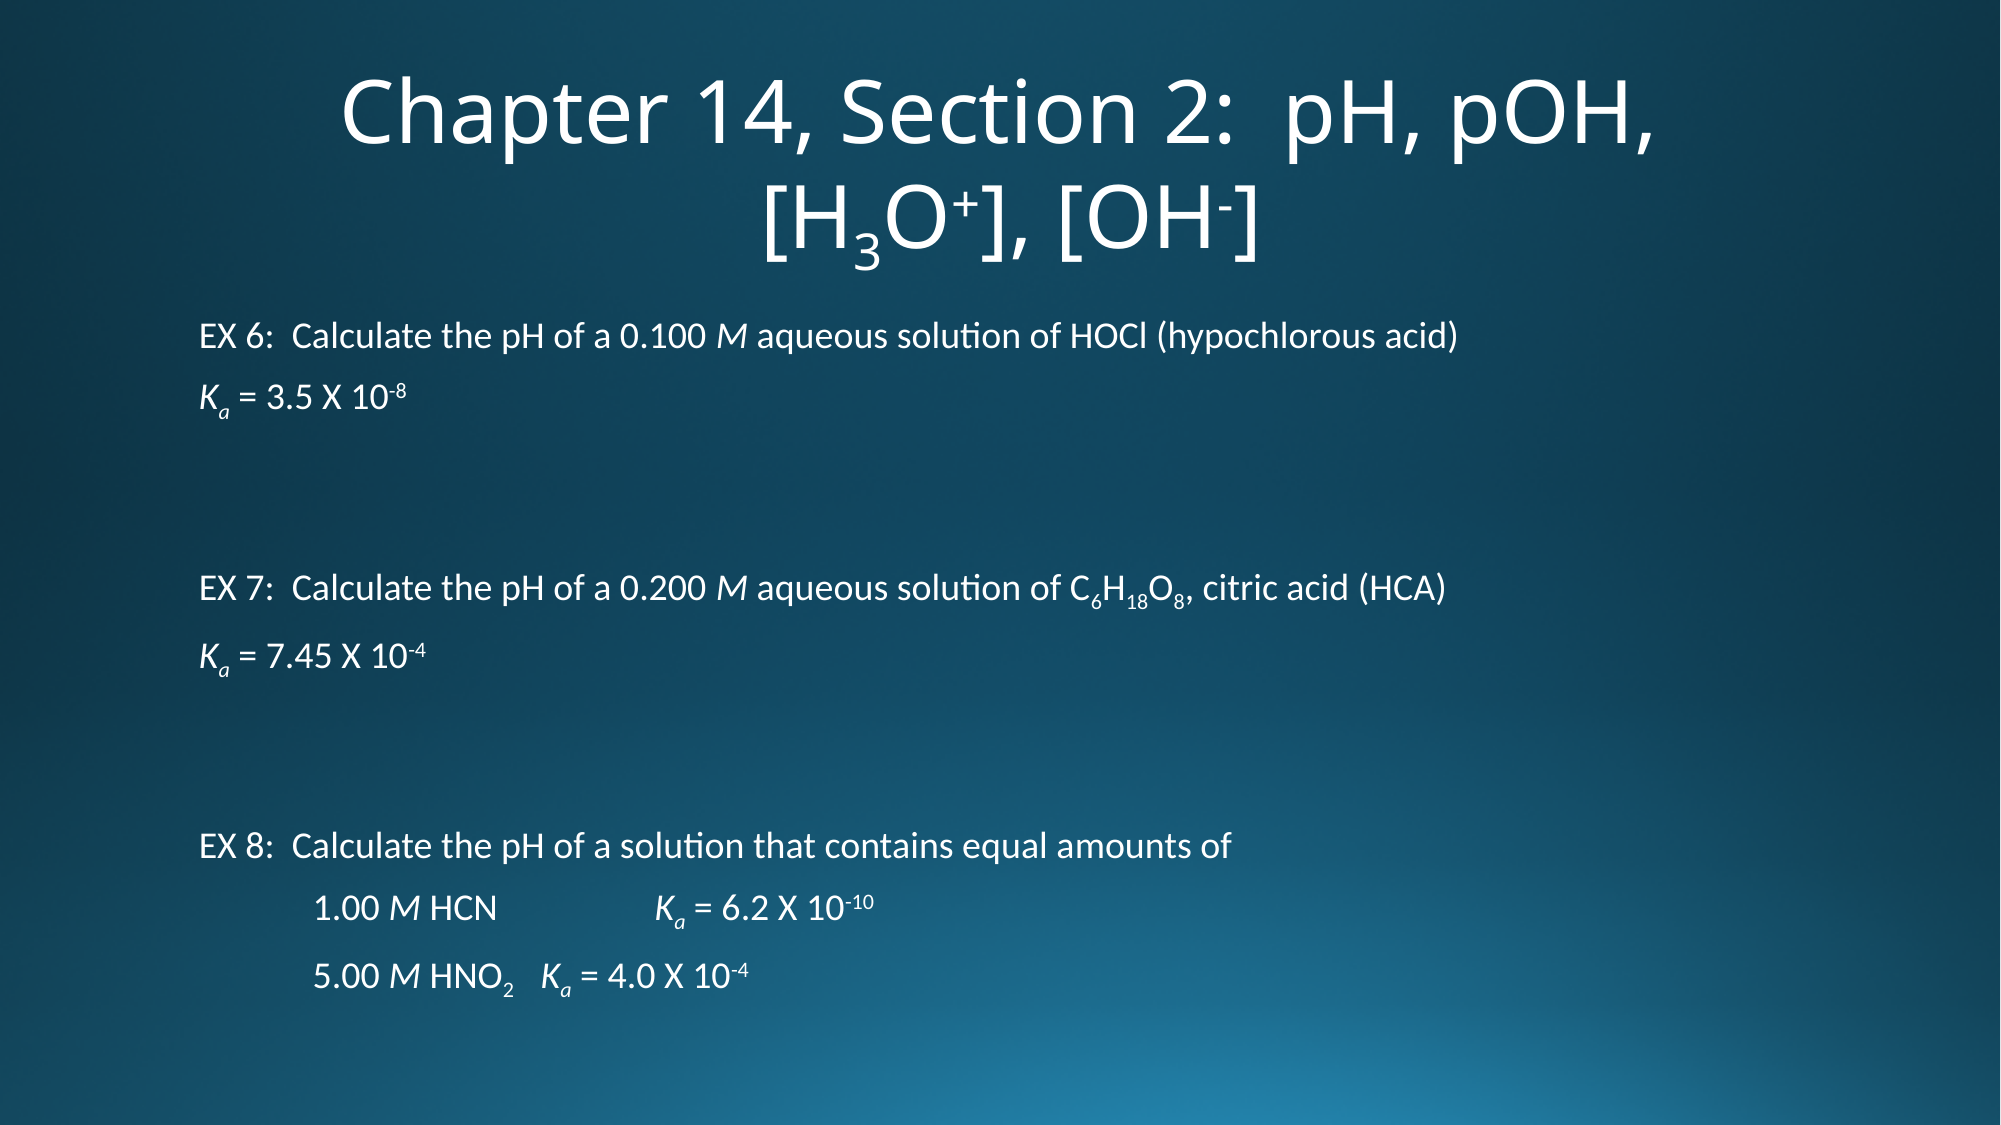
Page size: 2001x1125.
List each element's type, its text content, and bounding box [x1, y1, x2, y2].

list EX 6: Calculate the pH of a 0.100 M aqueous solution of HOCl (hypochlorous acid) Ka = 3.5 X 10-8 EX 7: Calculate the pH of a 0.200 M aqueous solution of C6H18O8, citric acid (HCA) Ka = 7.45 X 10-4 EX 8: Calculate the pH of a solution that contains equal amounts of 1.00 M HCN Ka = 6.2 X 10-10 5.00 M HNO2 Ka = 4.0 X 10-4 [183, 299, 1863, 1014]
picture [0, 0, 2001, 1125]
title Chapter 14, Section 2: pH, pOH, [H3O+], [OH-] [137, 59, 1863, 278]
